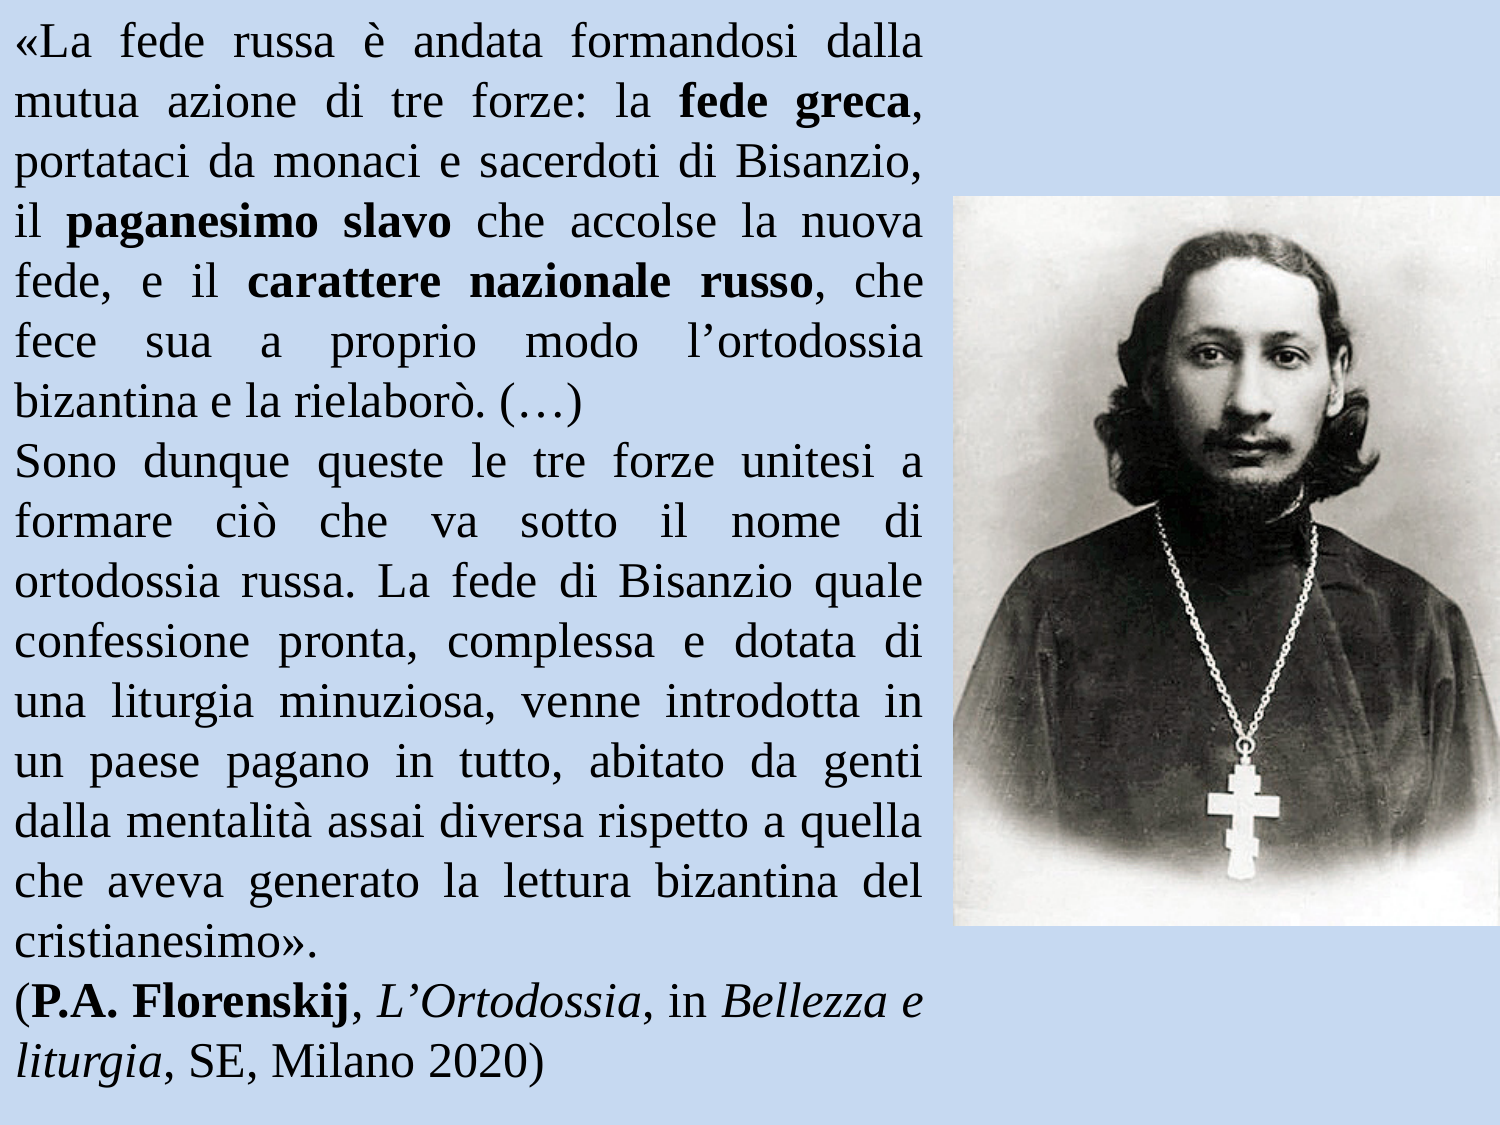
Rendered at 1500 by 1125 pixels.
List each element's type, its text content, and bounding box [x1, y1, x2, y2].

text_box «La fede russa è andata formandosi dalla mutua azione di tre forze: la fede greca, portataci da monaci e sacerdoti di Bisanzio, il paganesimo slavo che accolse la nuova fede, e il carattere nazionale russo, che fece sua a proprio modo l’ortodossia bizantina e la rielaborò. (…) Sono dunque queste le tre forze unitesi a formare ciò che va sotto il nome di ortodossia russa. La fede di Bisanzio quale confessione pronta, complessa e dotata di una liturgia minuziosa, venne introdotta in un paese pagano in tutto, abitato da genti dalla mentalità assai diversa rispetto a quella che aveva generato la lettura bizantina del cristianesimo». (P.A. Florenskij, L’Ortodossia, in Bellezza e liturgia, SE, Milano 2020) [0, 0, 939, 1125]
picture [952, 195, 1500, 927]
